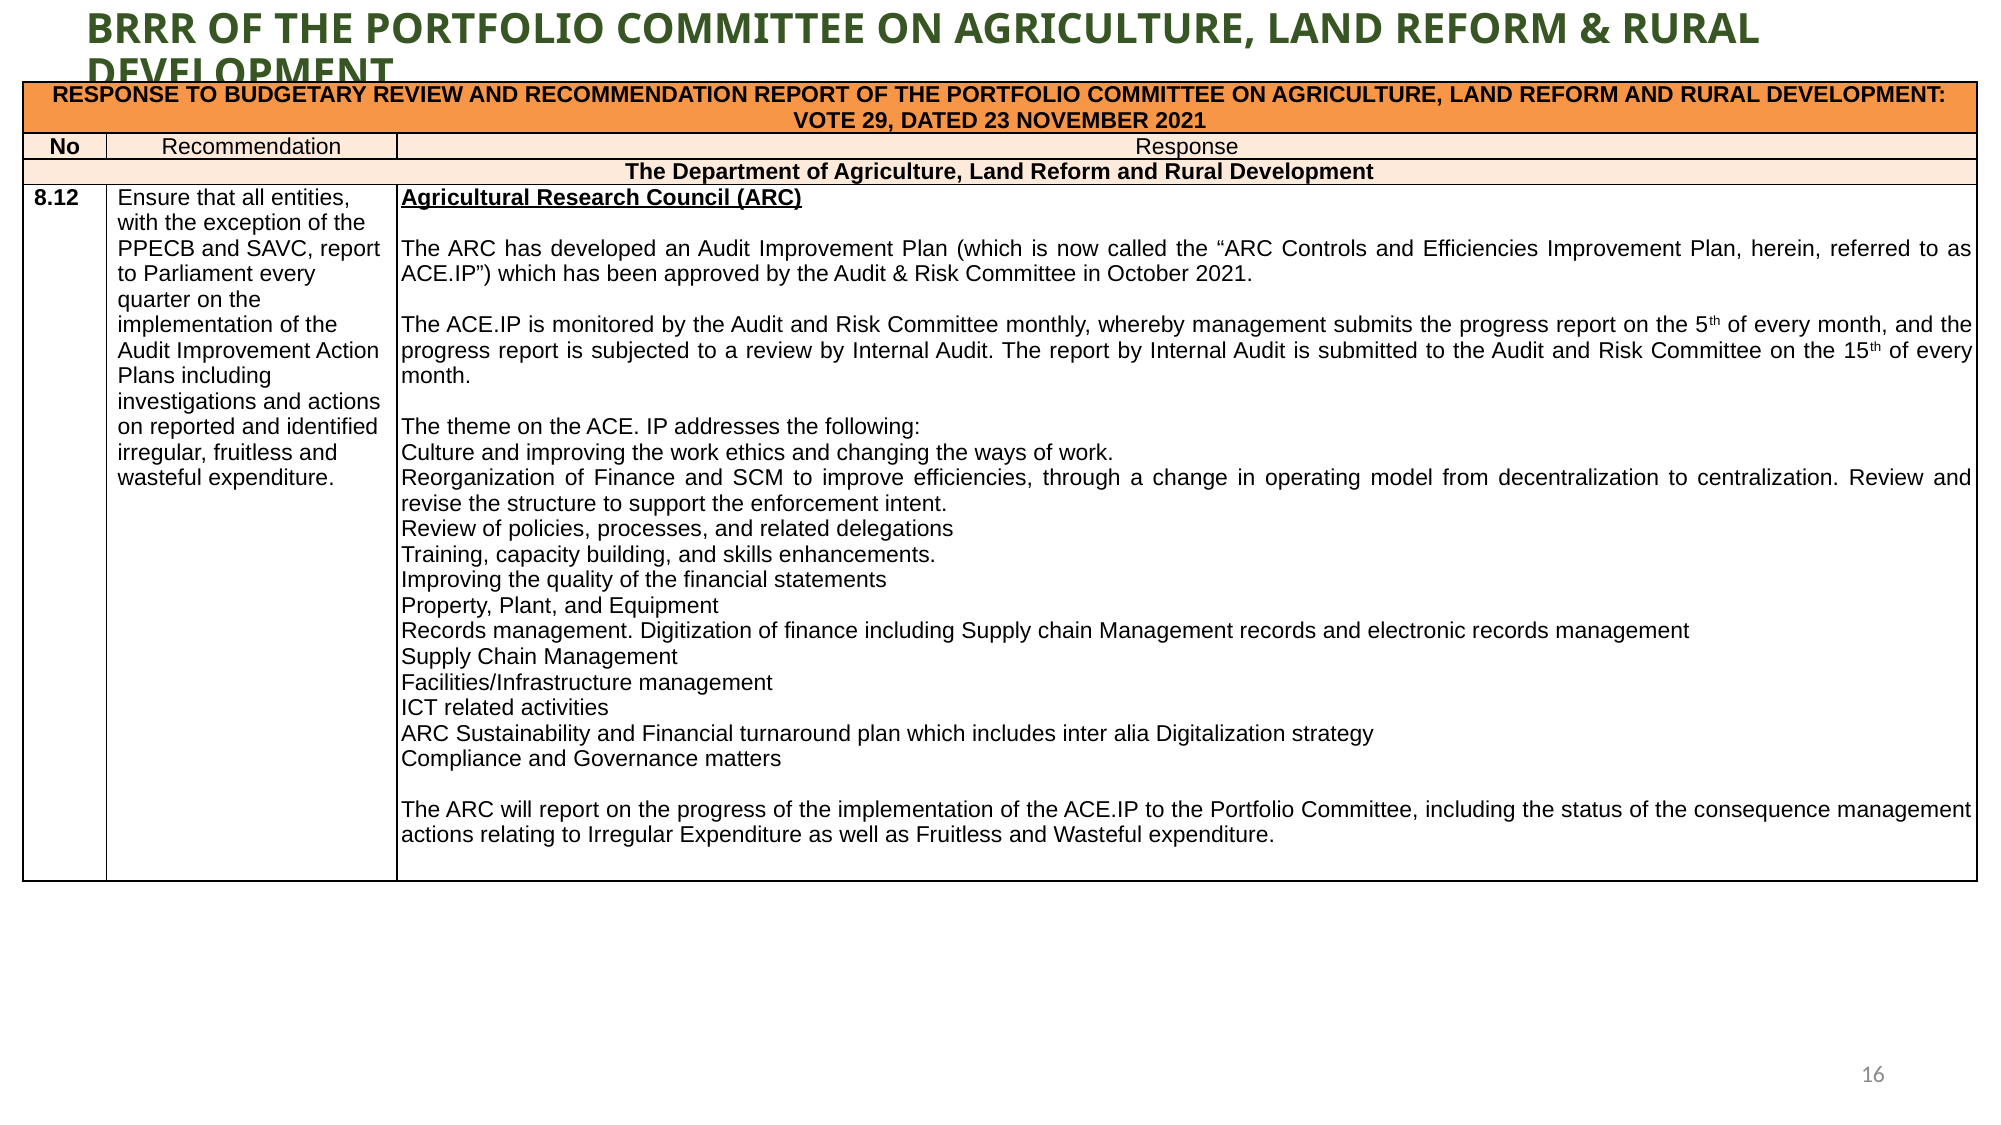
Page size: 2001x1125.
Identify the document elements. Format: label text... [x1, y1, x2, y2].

table_cell The Department of Agriculture, Land Reform and Rural Development [24, 160, 1976, 184]
table_header RESPONSE TO BUDGETARY REVIEW AND RECOMMENDATION REPORT OF THE PORTFOLIO COMMITTEE ON AGRICULTURE, LAND REFORM AND RURAL DEVELOPMENT: VOTE 29, DATED 23 NOVEMBER 2021 [24, 83, 1976, 132]
text_box BRRR OF THE PORTFOLIO COMMITTEE ON AGRICULTURE, LAND REFORM & RURAL DEVELOPMENT [70, 22, 1930, 81]
slide_number 16 [1433, 1042, 1900, 1103]
table_cell Response [398, 134, 1976, 158]
table_cell Ensure that all entities, with the exception of the PPECB and SAVC, report to Parliament every quarter on the implementation of the Audit Improvement Action Plans including investigations and actions on reported and identified irregular, fruitless and wasteful expenditure. [107, 185, 396, 880]
table_cell Recommendation [107, 134, 396, 158]
table_cell Agricultural Research Council (ARC) The ARC has developed an Audit Improvement Plan (which is now called the “ARC Controls and Efficiencies Improvement Plan, herein, referred to as ACE.IP”) which has been approved by the Audit & Risk Committee in October 2021. The ACE.IP is monitored by the Audit and Risk Committee monthly, whereby management submits the progress report on the 5th of every month, and the progress report is subjected to a review by Internal Audit. The report by Internal Audit is submitted to the Audit and Risk Committee on the 15th of every month. The theme on the ACE. IP addresses the following: Culture and improving the work ethics and changing the ways of work. Reorganization of Finance and SCM to improve efficiencies, through a change in operating model from decentralization to centralization. Review and revise the structure to support the enforcement intent. Review of policies, processes, and related delegations Training, capacity building, and skills enhancements. Improving the quality of the financial statements Property, Plant, and Equipment Records management. Digitization of finance including Supply chain Management records and electronic records management Supply Chain Management Facilities/Infrastructure management ICT related activities ARC Sustainability and Financial turnaround plan which includes inter alia Digitalization strategy Compliance and Governance matters The ARC will report on the progress of the implementation of the ACE.IP to the Portfolio Committee, including the status of the consequence management actions relating to Irregular Expenditure as well as Fruitless and Wasteful expenditure. [398, 185, 1976, 880]
table_cell No [24, 134, 106, 158]
table_cell 8.12 [24, 185, 106, 880]
